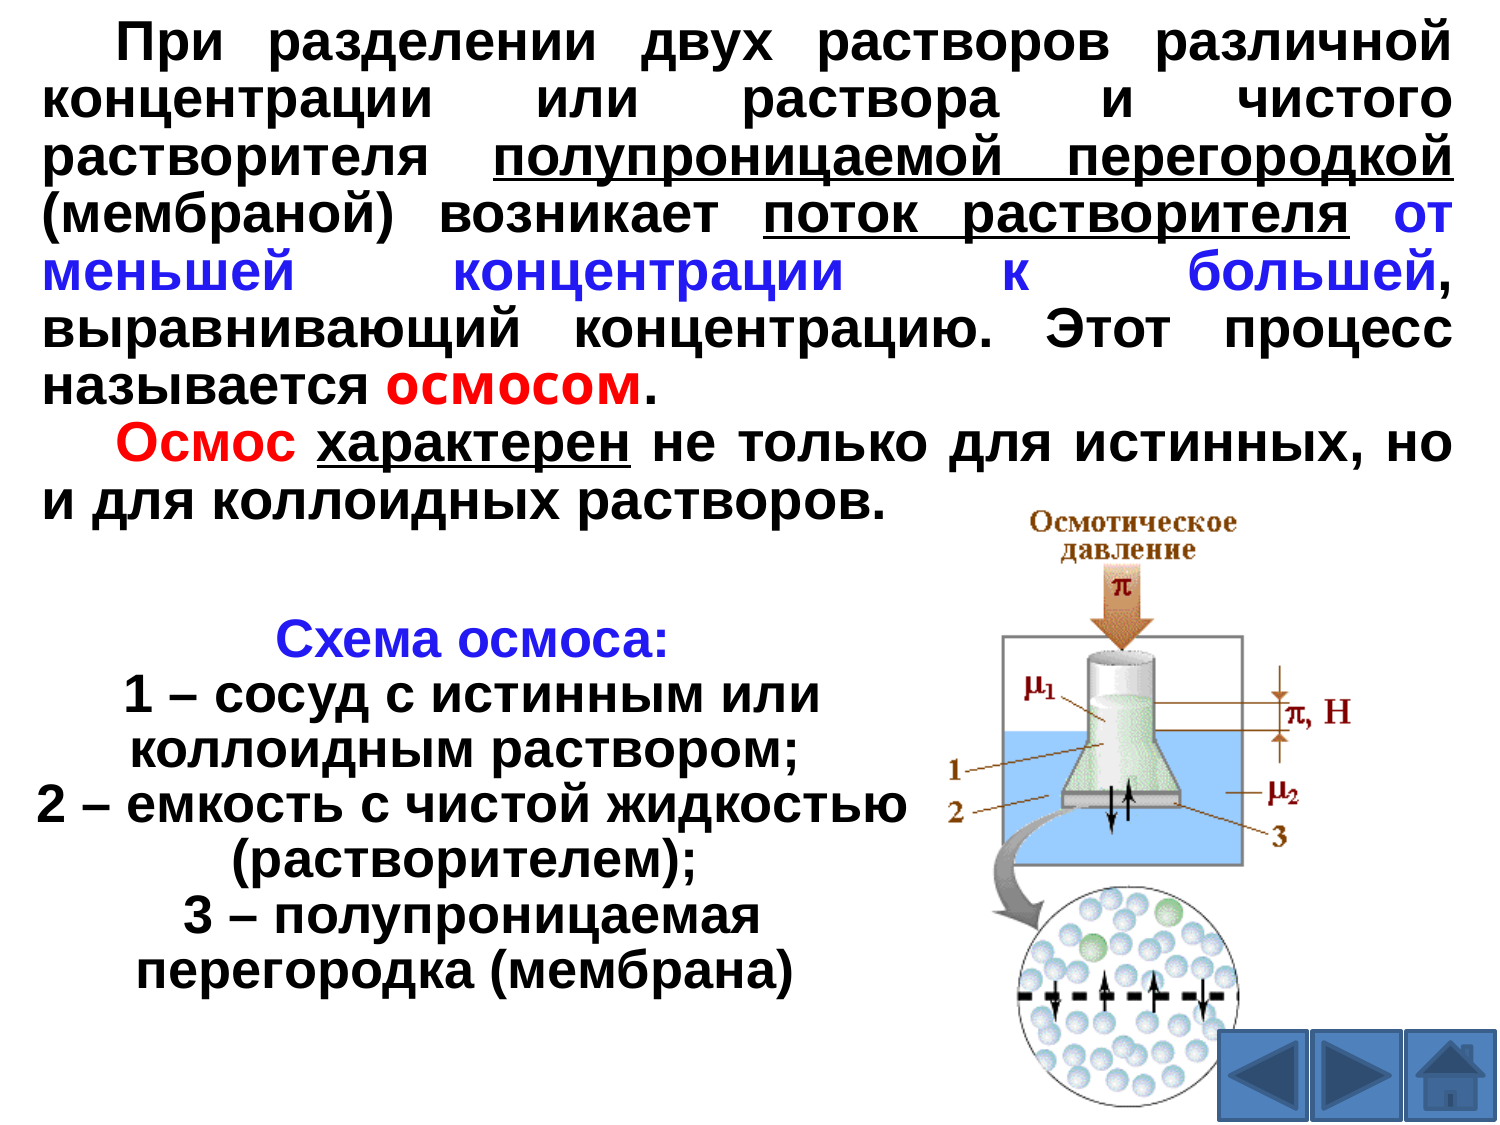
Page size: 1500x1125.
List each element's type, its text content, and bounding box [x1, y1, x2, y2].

text_box [1217, 1118, 1309, 1122]
text_box [1310, 1029, 1403, 1122]
text_box При разделении двух растворов различной концентрации или раствора и чистого растворителя полупроницаемой перегородкой (мембраной) возникает поток растворителя от меньшей концентрации к большей, выравнивающий концентрацию. Этот процесс называется осмосом. Осмос характерен не только для истинных, но и для коллоидных растворов. [27, 7, 1469, 539]
text_box Схема осмоса: 1 – сосуд с истинным или коллоидным раствором; 2 – емкость с чистой жидкостью (растворителем); 3 – полупроницаемая перегородка (мембрана) [6, 605, 938, 1007]
picture [943, 503, 1363, 1110]
text_box [1404, 1029, 1497, 1122]
